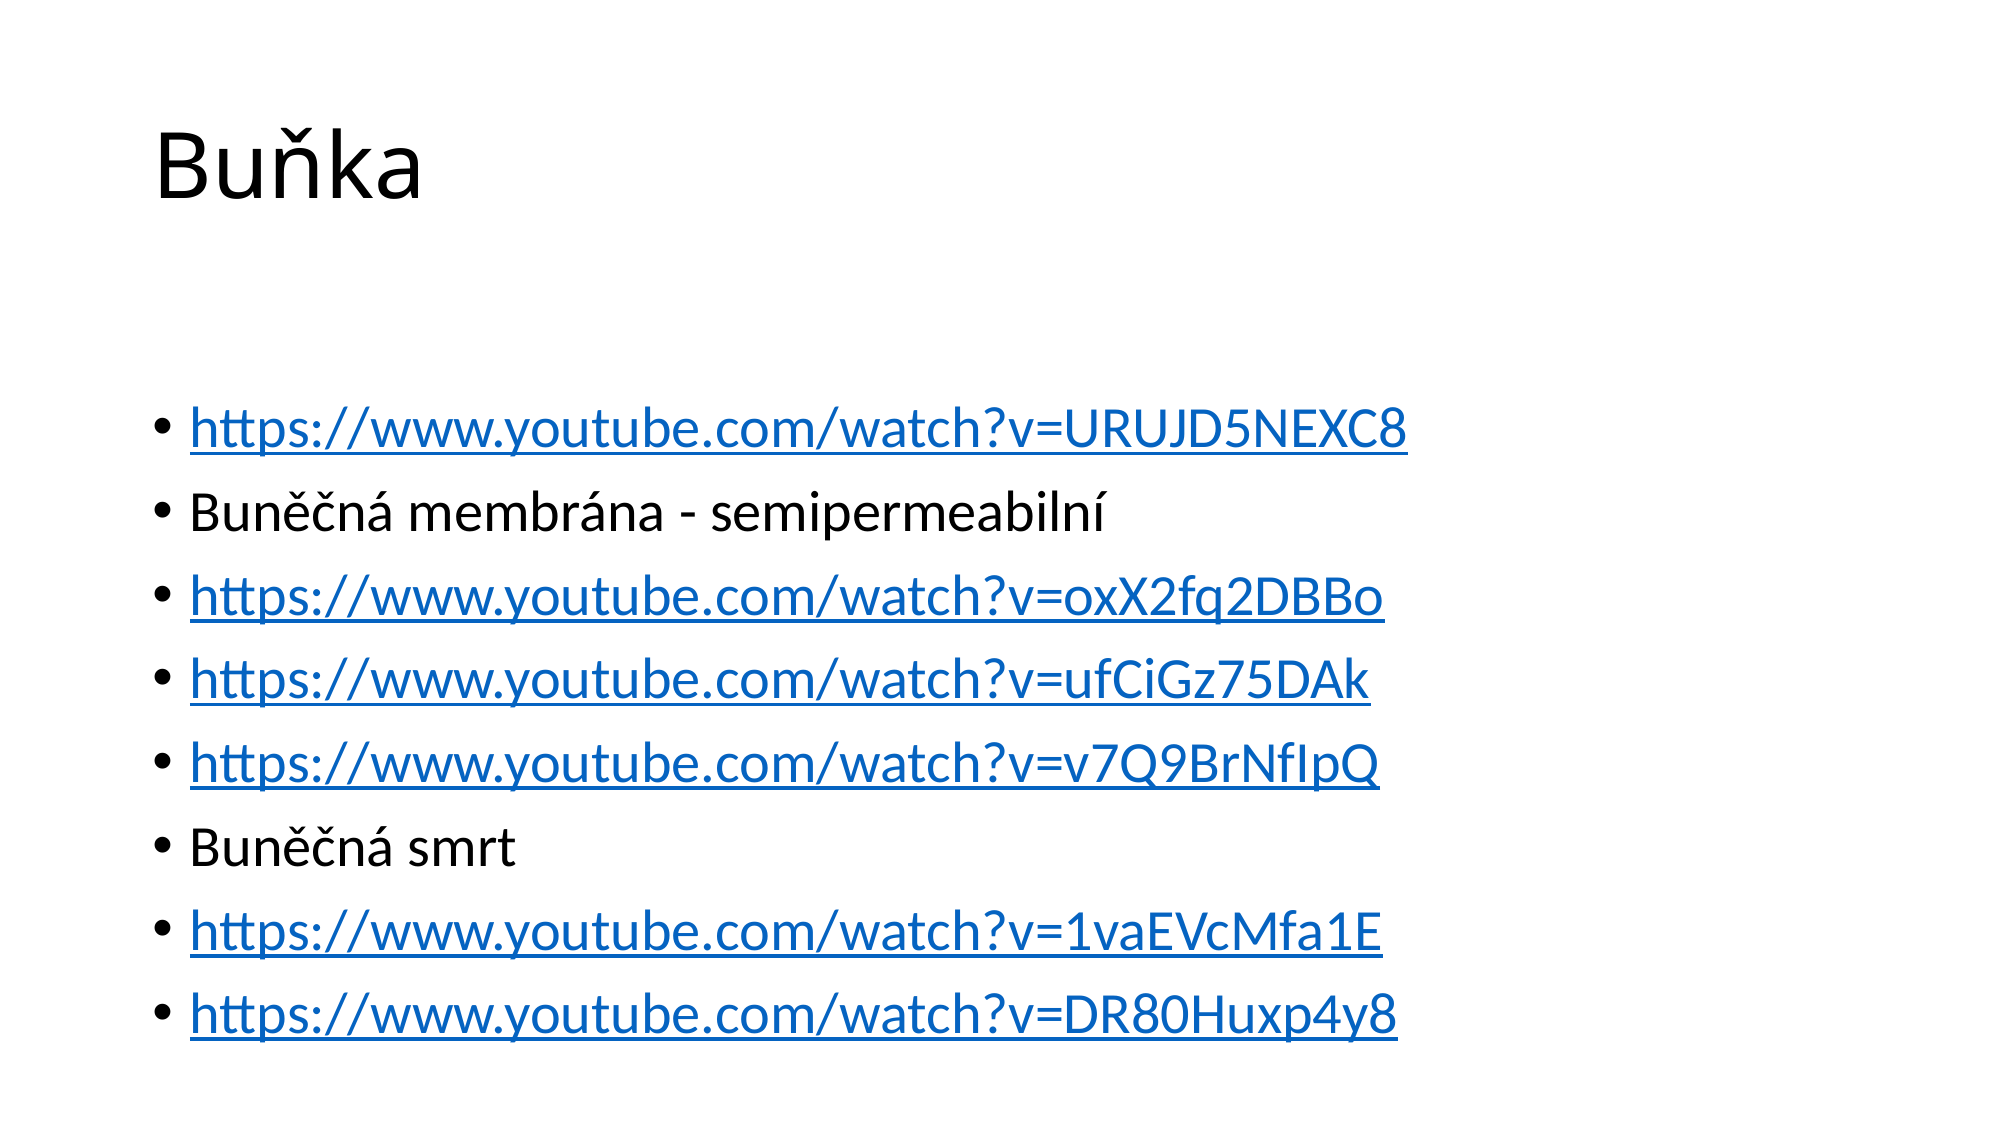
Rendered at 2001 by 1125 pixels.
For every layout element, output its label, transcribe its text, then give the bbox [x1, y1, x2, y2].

title Buňka [137, 59, 1863, 278]
list https://www.youtube.com/watch?v=URUJD5NEXC8 Buněčná membrána - semipermeabilní https://www.youtube.com/watch?v=oxX2fq2DBBo https://www.youtube.com/watch?v=ufCiGz75DAk https://www.youtube.com/watch?v=v7Q9BrNfIpQ Buněčná smrt https://www.youtube.com/watch?v=1vaEVcMfa1E https://www.youtube.com/watch?v=DR80Huxp4y8 [137, 299, 1863, 1097]
